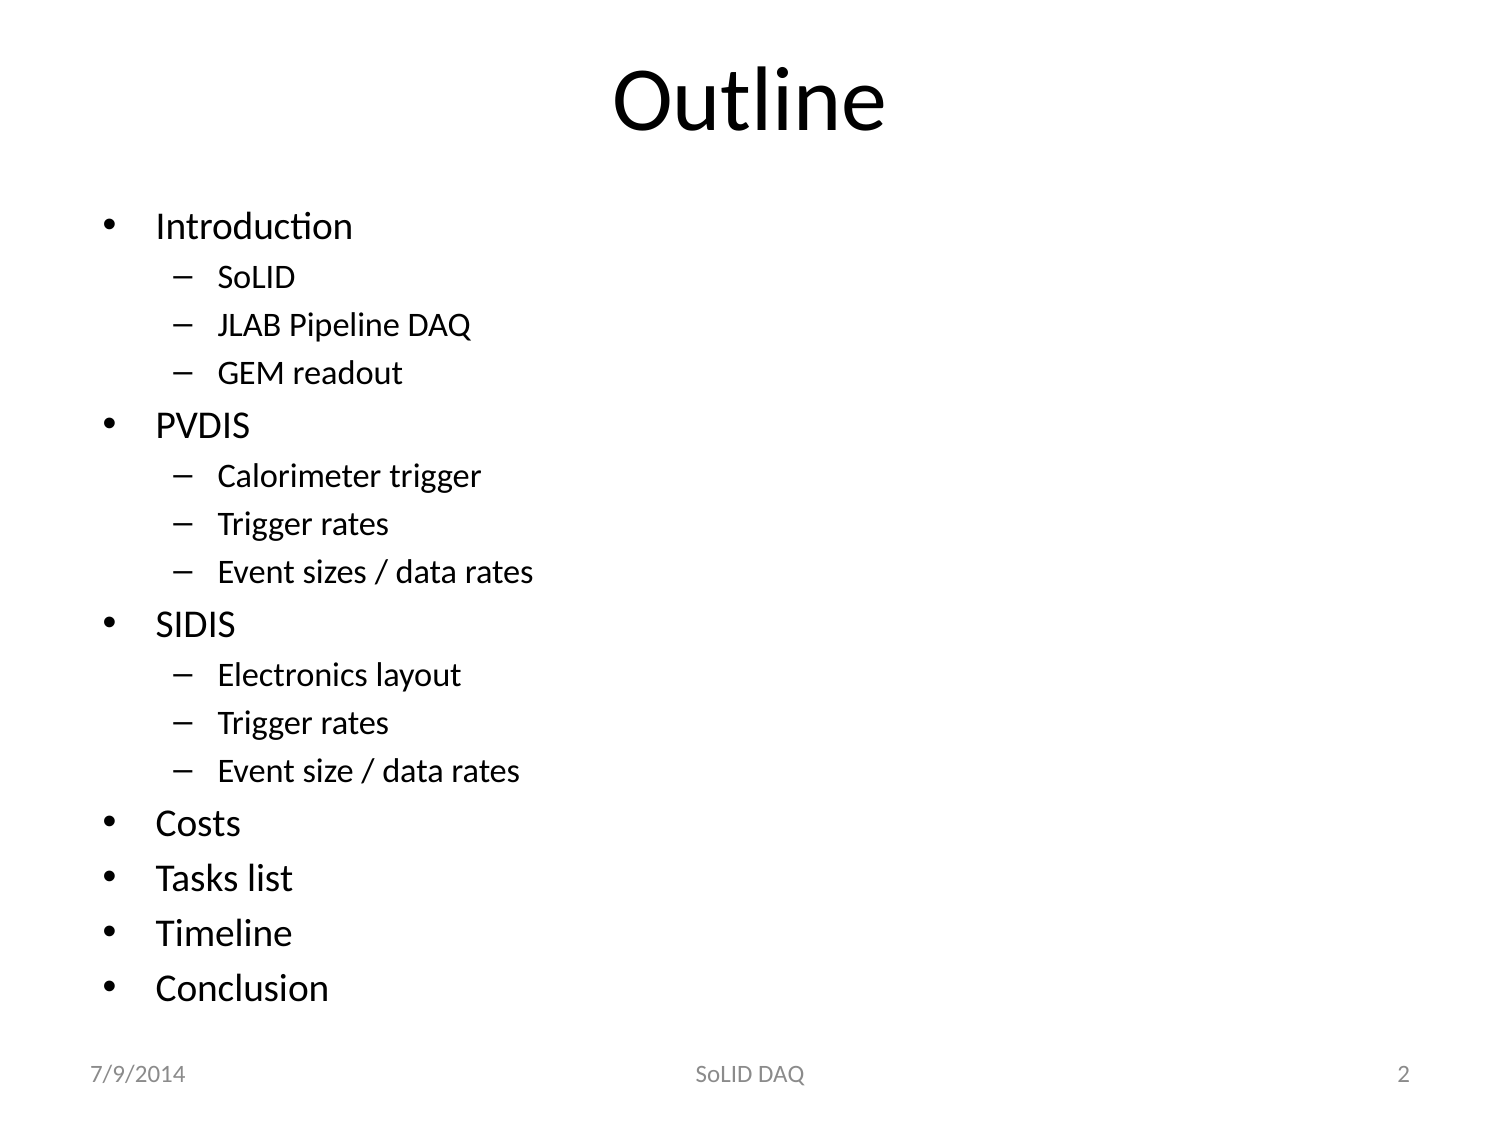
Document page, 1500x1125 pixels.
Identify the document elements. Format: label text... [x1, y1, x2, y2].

footer SoLID DAQ [512, 1042, 988, 1103]
slide_number 2 [1074, 1042, 1425, 1103]
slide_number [75, 1042, 425, 1103]
list Introduction SoLID JLAB Pipeline DAQ GEM readout PVDIS Calorimeter trigger Trigger rates Event sizes / data rates SIDIS Electronics layout Trigger rates Event size / data rates Costs Tasks list Timeline Conclusion [87, 137, 1500, 1018]
title Outline [75, 0, 1425, 188]
